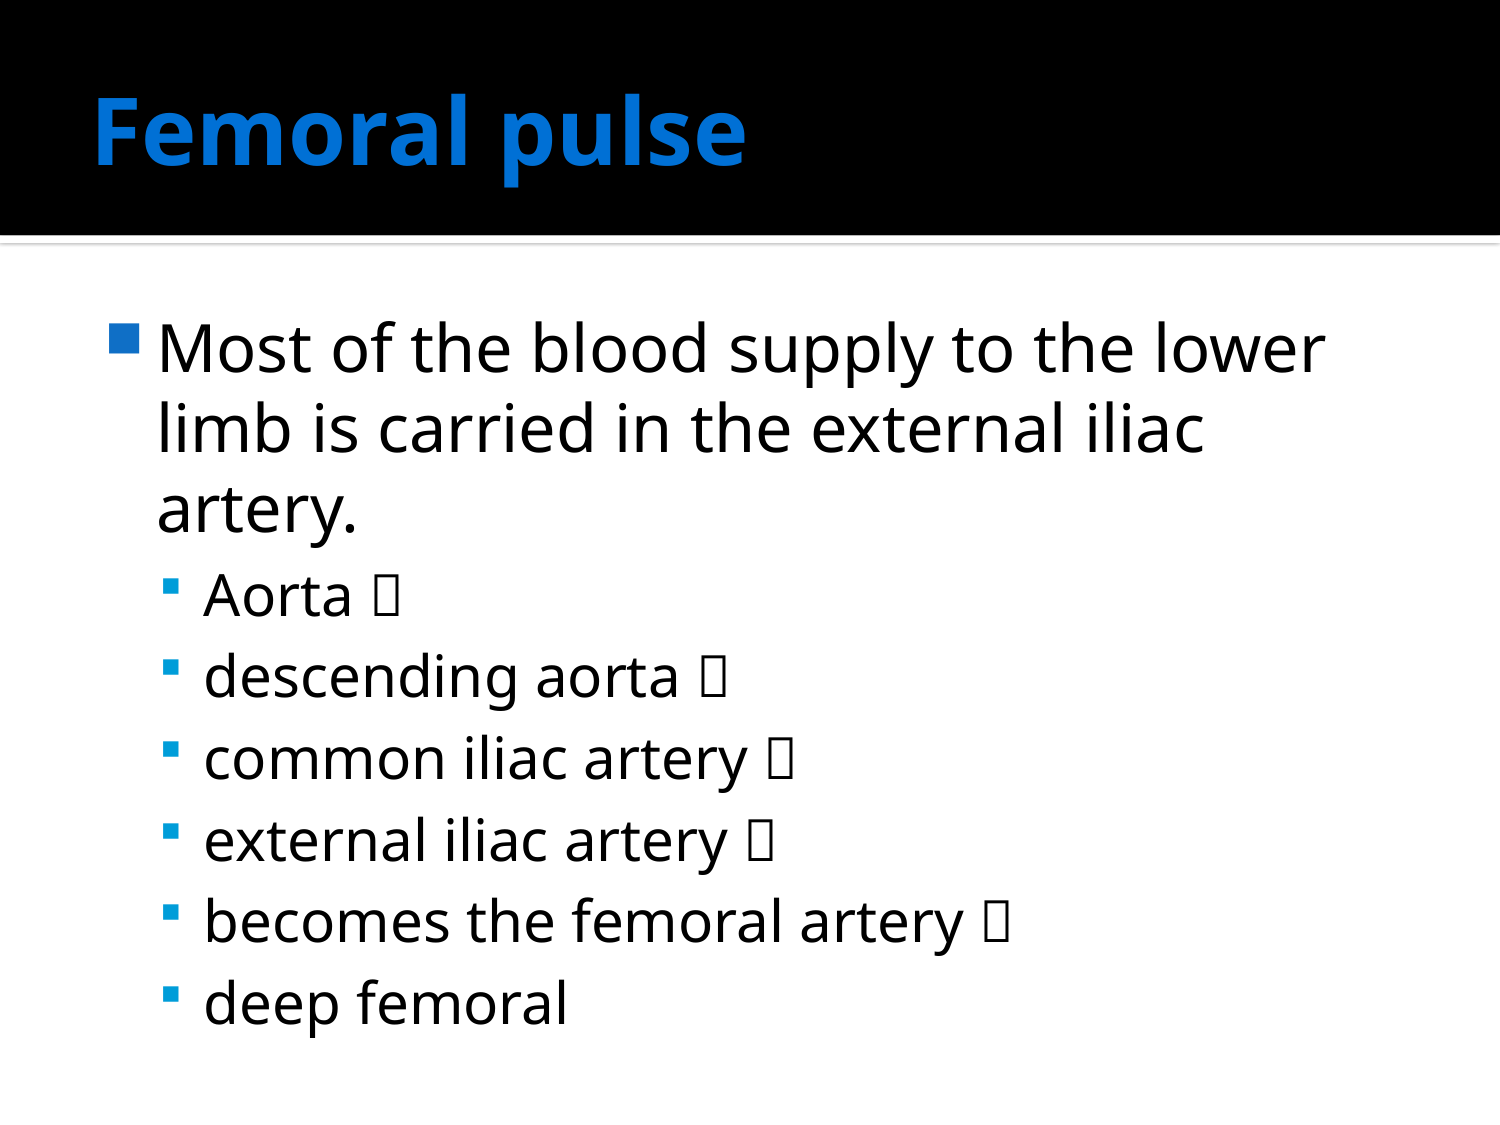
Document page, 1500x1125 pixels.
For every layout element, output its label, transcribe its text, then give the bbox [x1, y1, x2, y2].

title Femoral pulse [75, 25, 1425, 231]
list Most of the blood supply to the lower limb is carried in the external iliac artery. Aorta  descending aorta  common iliac artery  external iliac artery  becomes the femoral artery  deep femoral [75, 291, 1425, 1050]
